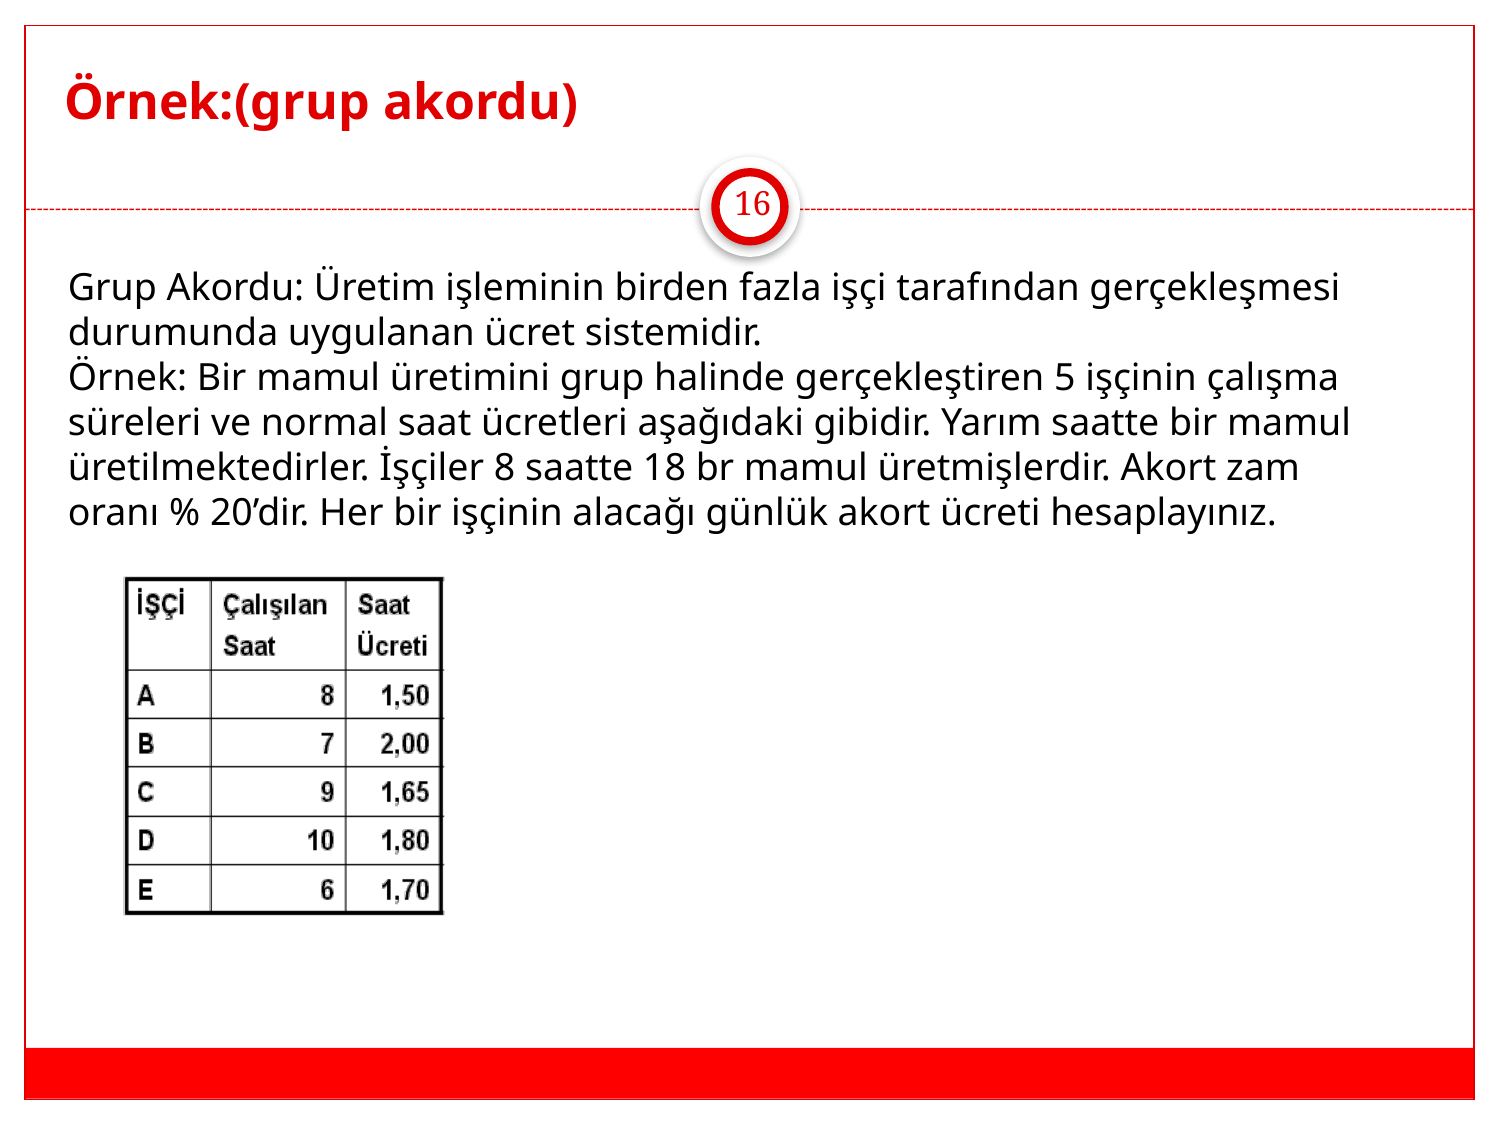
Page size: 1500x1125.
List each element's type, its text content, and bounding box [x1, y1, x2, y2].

text_box Grup Akordu: Üretim işleminin birden fazla işçi tarafından gerçekleşmesi durumunda uygulanan ücret sistemidir. Örnek: Bir mamul üretimini grup halinde gerçekleştiren 5 işçinin çalışma süreleri ve normal saat ücretleri aşağıdaki gibidir. Yarım saatte bir mamul üretilmektedirler. İşçiler 8 saatte 18 br mamul üretmişlerdir. Akort zam oranı % 20’dir. Her bir işçinin alacağı günlük akort ücreti hesaplayınız. [53, 255, 1388, 540]
footer [50, 1051, 1454, 1112]
picture [111, 562, 455, 929]
slide_number 16 [715, 168, 791, 241]
title Örnek:(grup akordu) [49, 37, 1450, 162]
